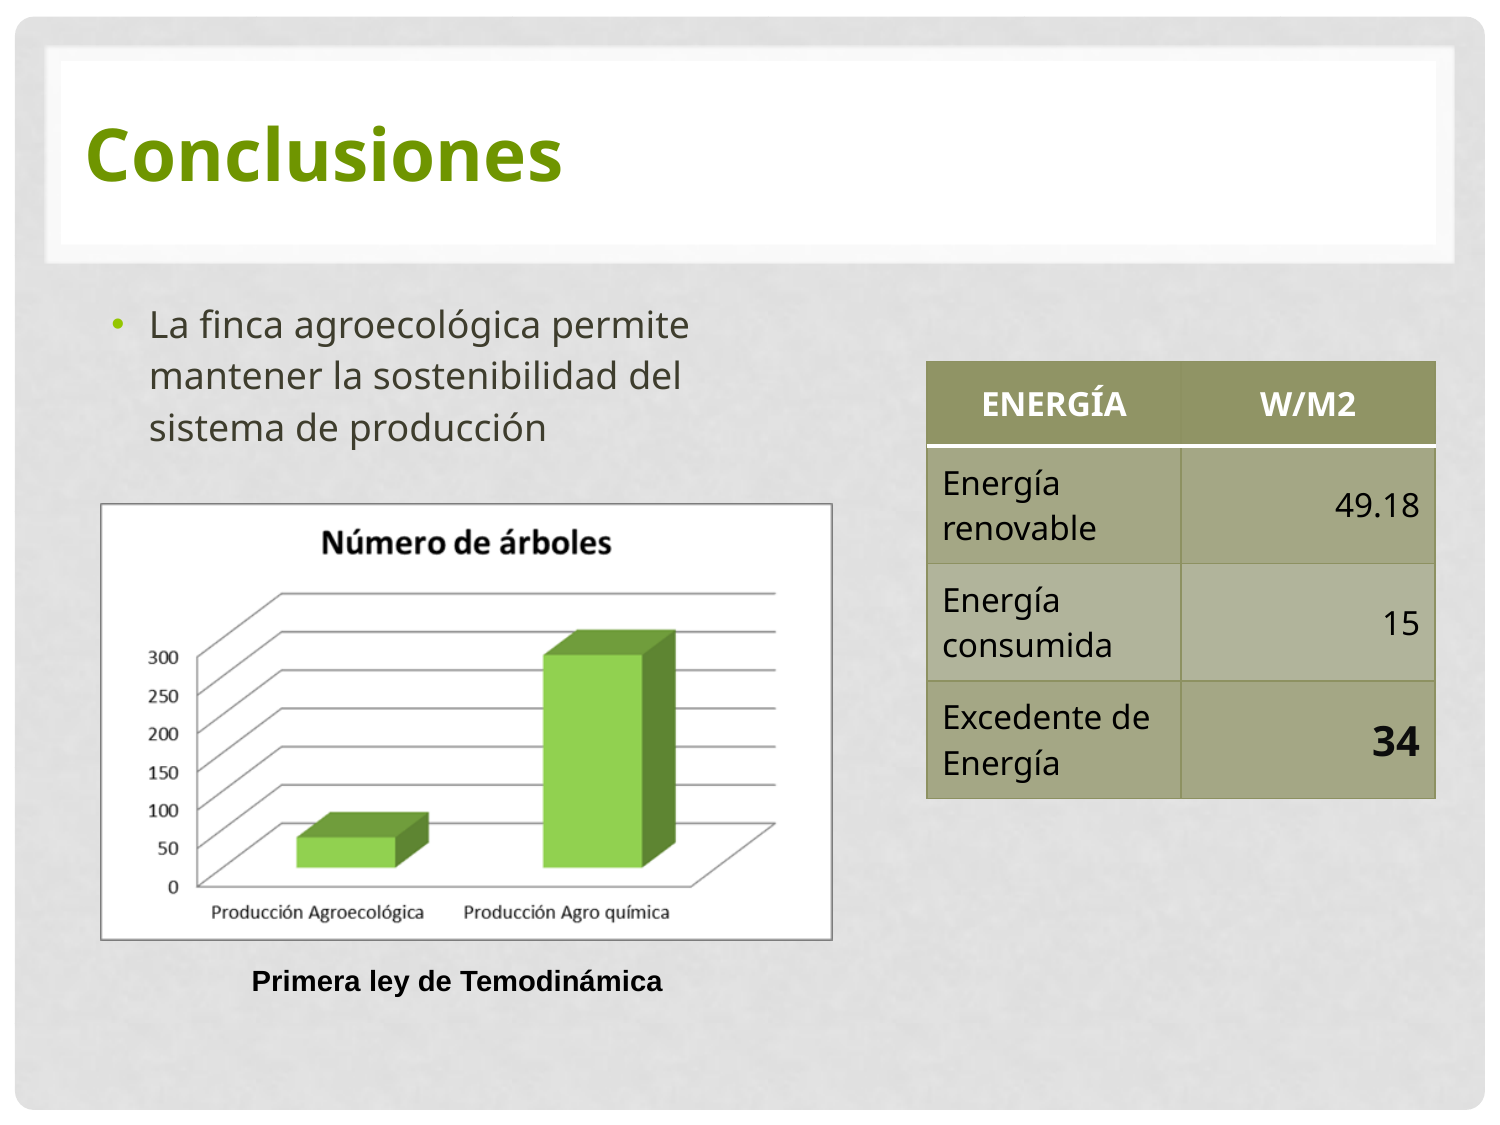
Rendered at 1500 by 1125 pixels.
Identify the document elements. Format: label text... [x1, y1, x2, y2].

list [100, 503, 833, 941]
text_box Primera ley de Temodinámica [211, 947, 703, 1007]
table_cell Energía consumida [928, 564, 1180, 680]
table_header ENERGÍA [928, 362, 1180, 444]
title Conclusiones [69, 66, 1425, 238]
table_cell 15 [1182, 564, 1434, 680]
table_cell 34 [1182, 682, 1434, 798]
table_cell Excedente de Energía [928, 682, 1180, 798]
table_cell Energía renovable [928, 448, 1180, 563]
table_header W/M2 [1182, 362, 1434, 444]
list La finca agroecológica permite mantener la sostenibilidad del sistema de producción [59, 278, 786, 463]
table_cell 49.18 [1182, 448, 1434, 563]
